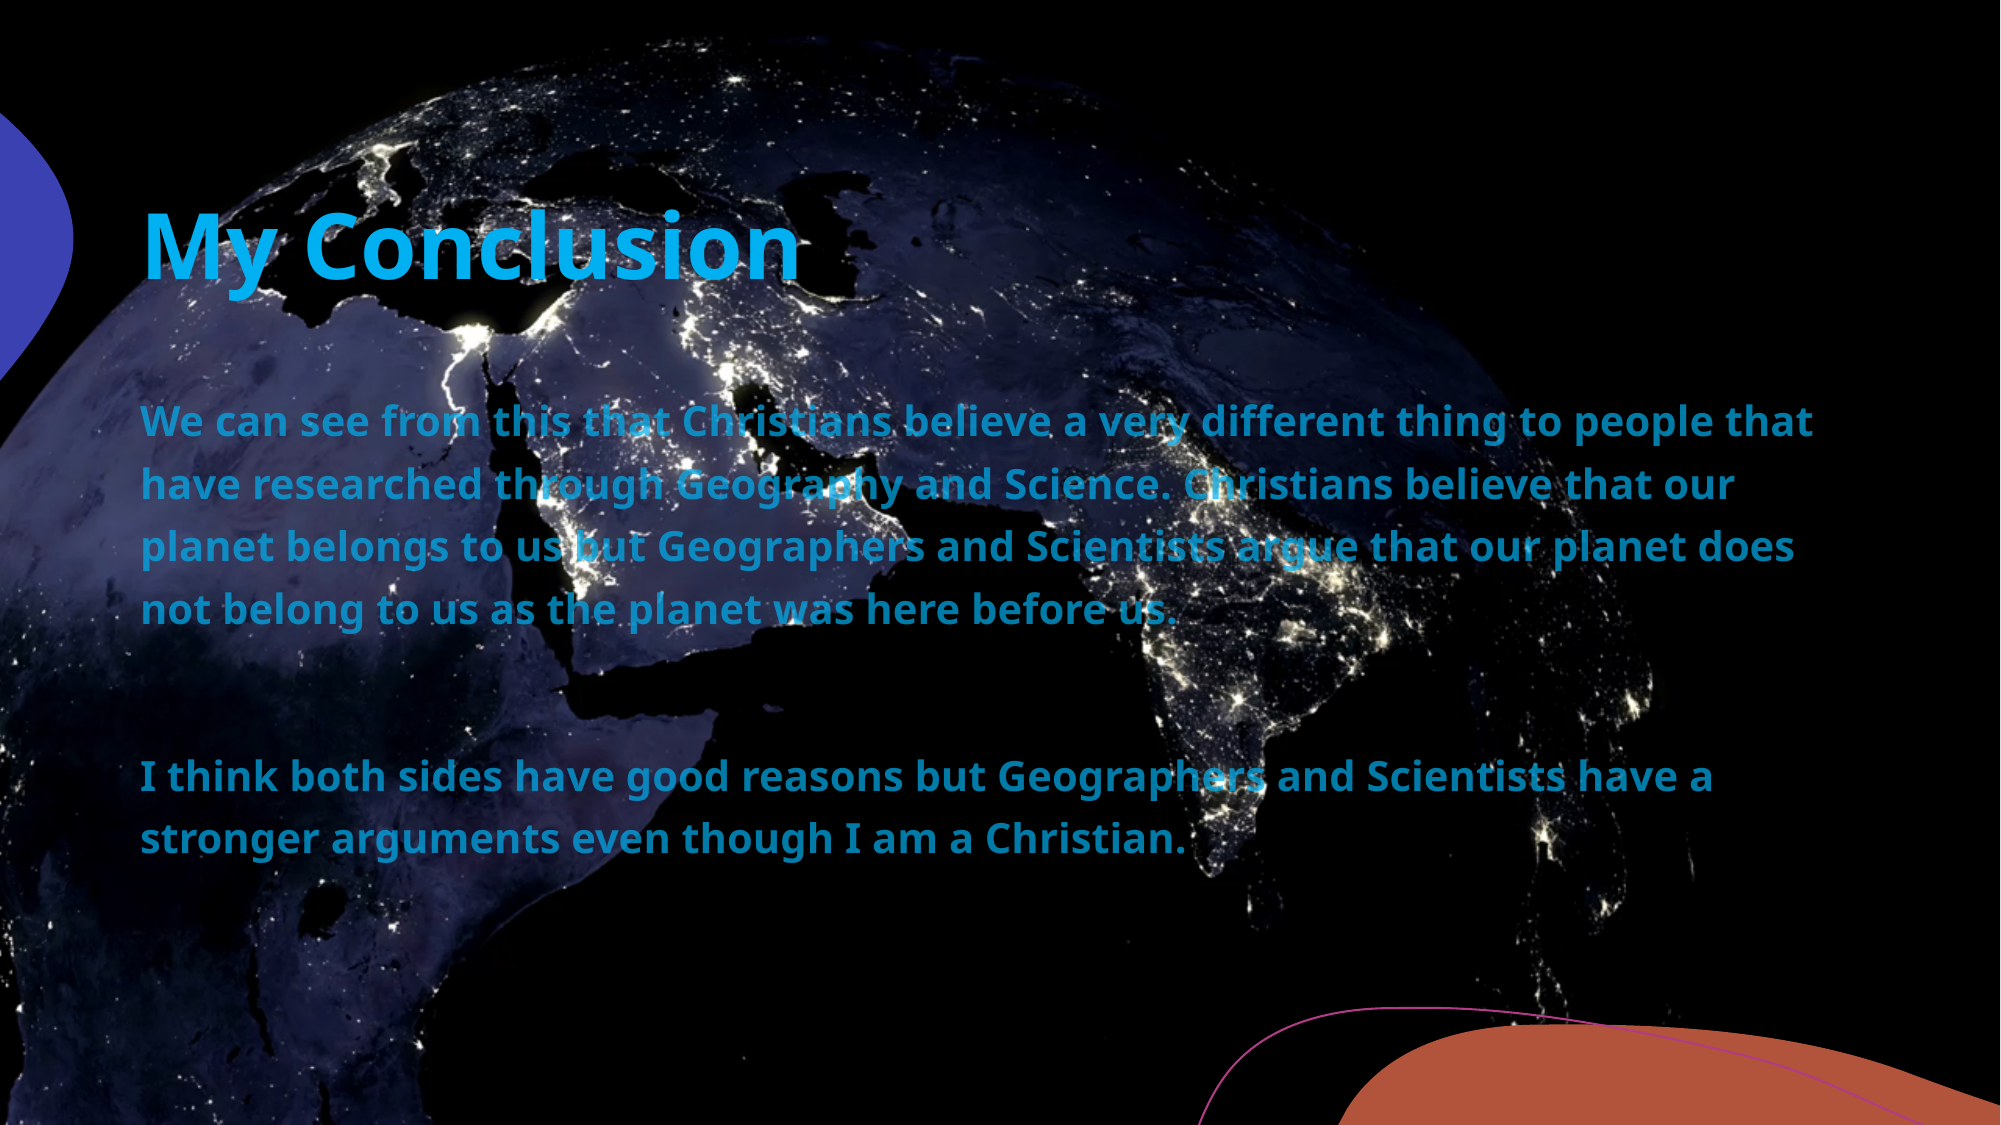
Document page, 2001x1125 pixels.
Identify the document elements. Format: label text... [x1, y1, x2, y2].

title My Conclusion [125, 125, 1875, 375]
picture [1201, 1009, 1582, 1125]
list We can see from this that Christians believe a very different thing to people that have researched through Geography and Science. Christians believe that our planet belongs to us but Geographers and Scientists argue that our planet does not belong to us as the planet was here before us. I think both sides have good reasons but Geographers and Scientists have a stronger arguments even though I am a Christian. [125, 375, 1875, 1002]
picture [0, 0, 2001, 1125]
